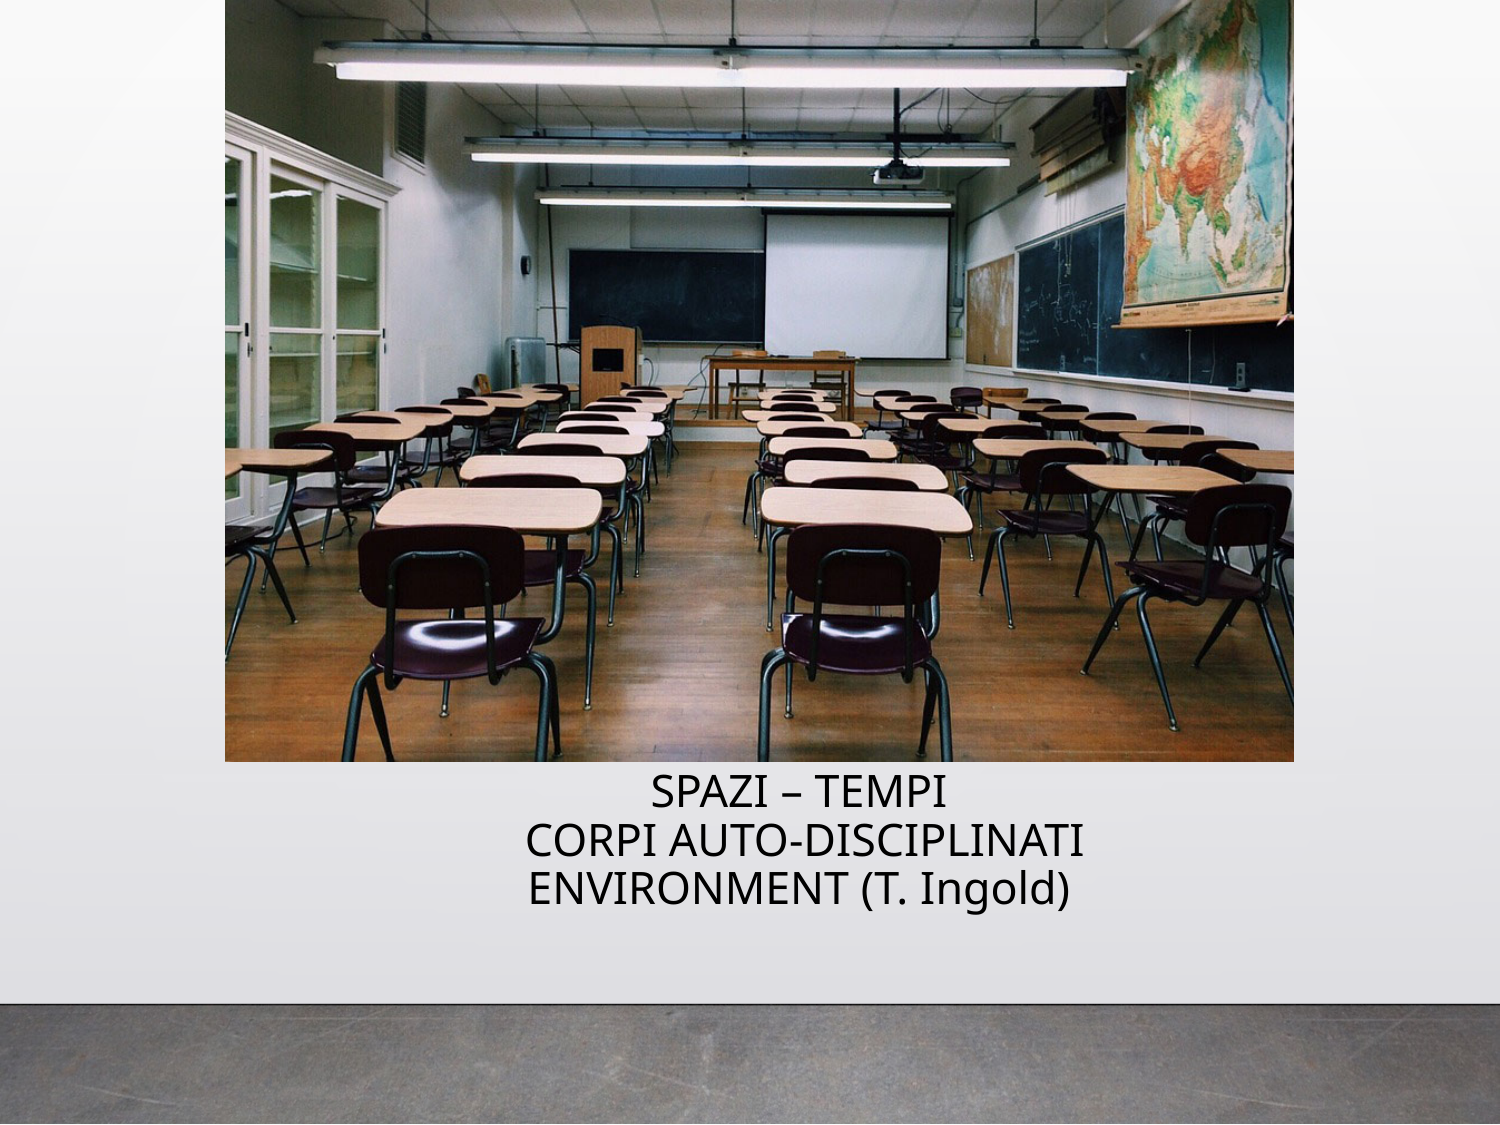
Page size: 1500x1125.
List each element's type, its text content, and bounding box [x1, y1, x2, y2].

picture [224, 0, 1294, 762]
picture [0, 1004, 1500, 1124]
title SPAZI – TEMPI CORPI AUTO-DISCIPLINATI ENVIRONMENT (T. Ingold) [70, 761, 1500, 976]
